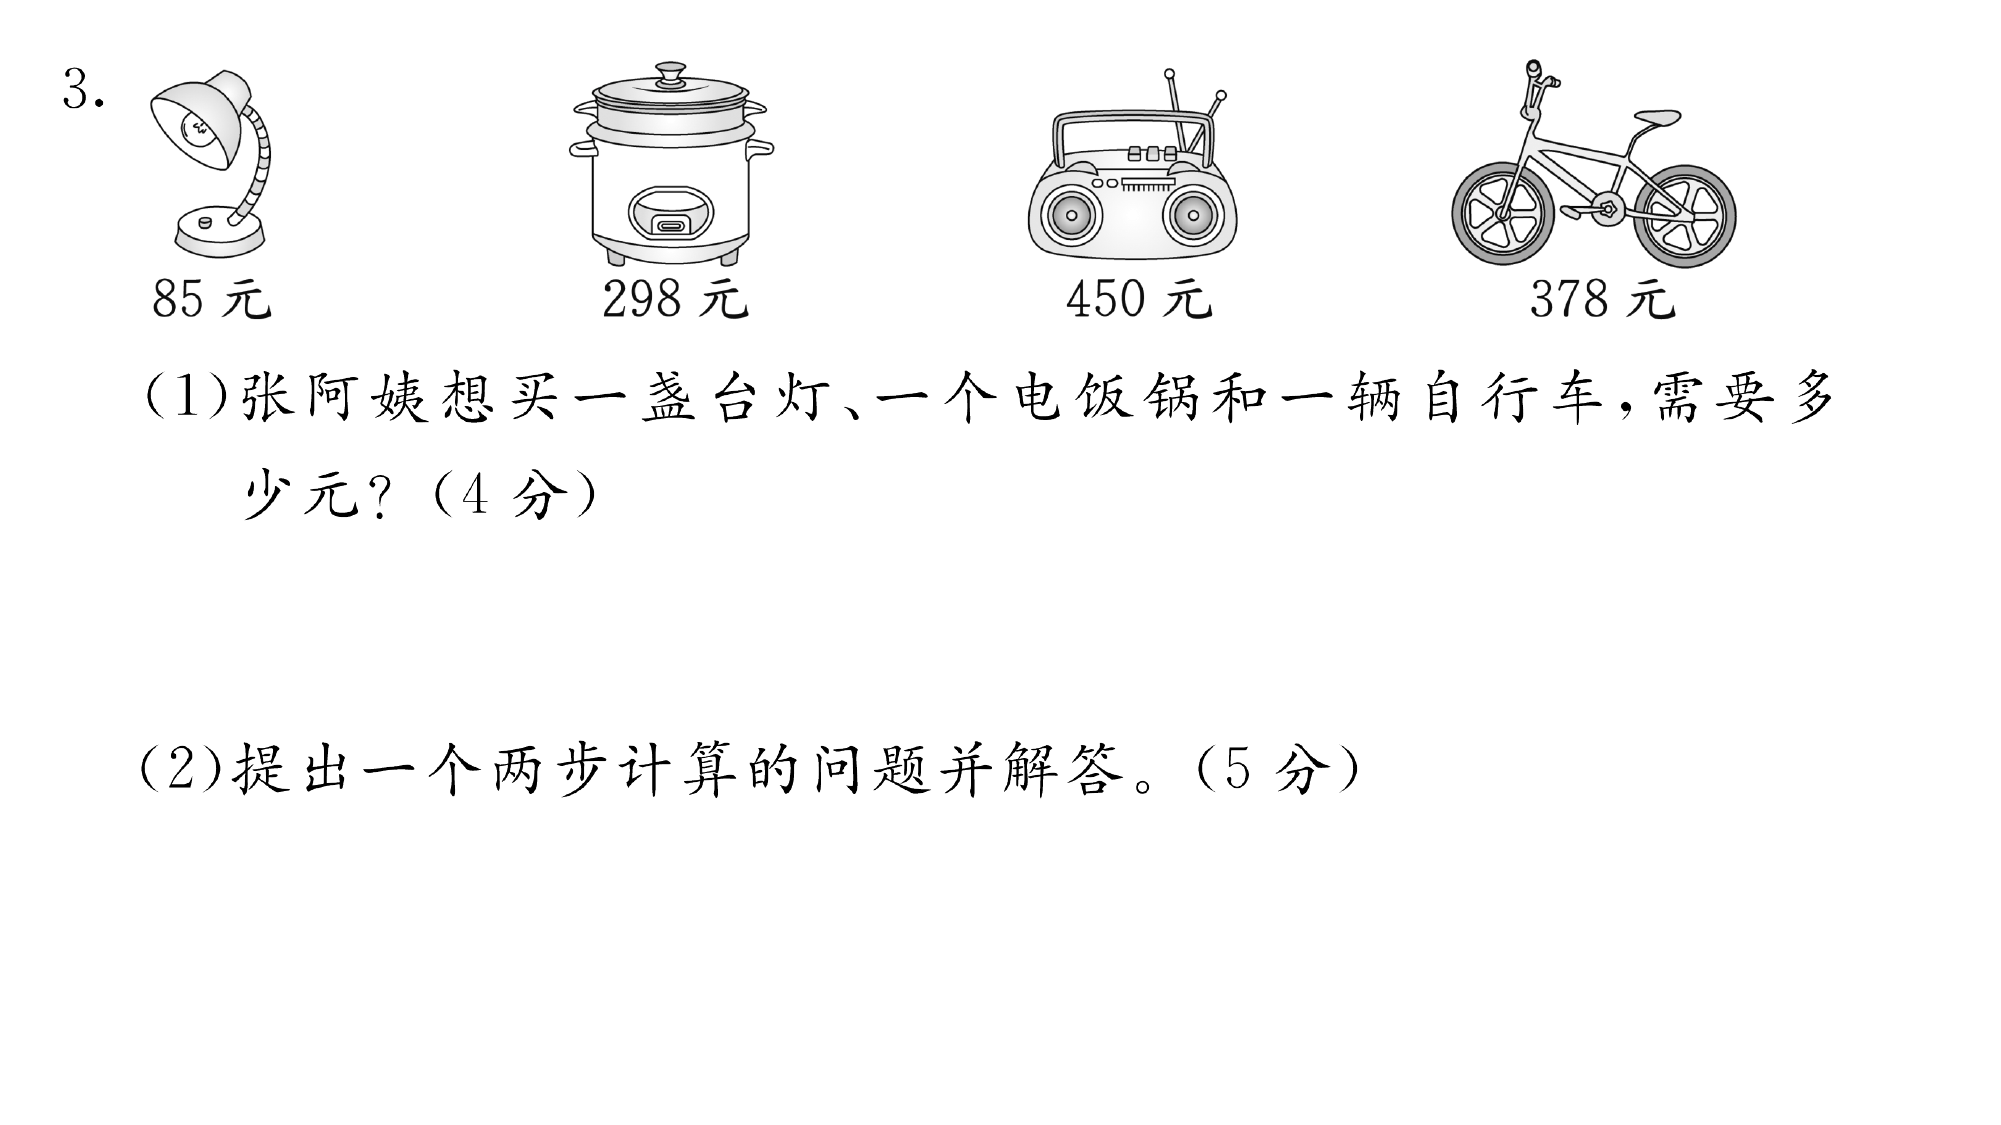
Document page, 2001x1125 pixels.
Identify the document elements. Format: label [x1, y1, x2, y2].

picture [58, 58, 1949, 723]
picture [137, 727, 2000, 1125]
